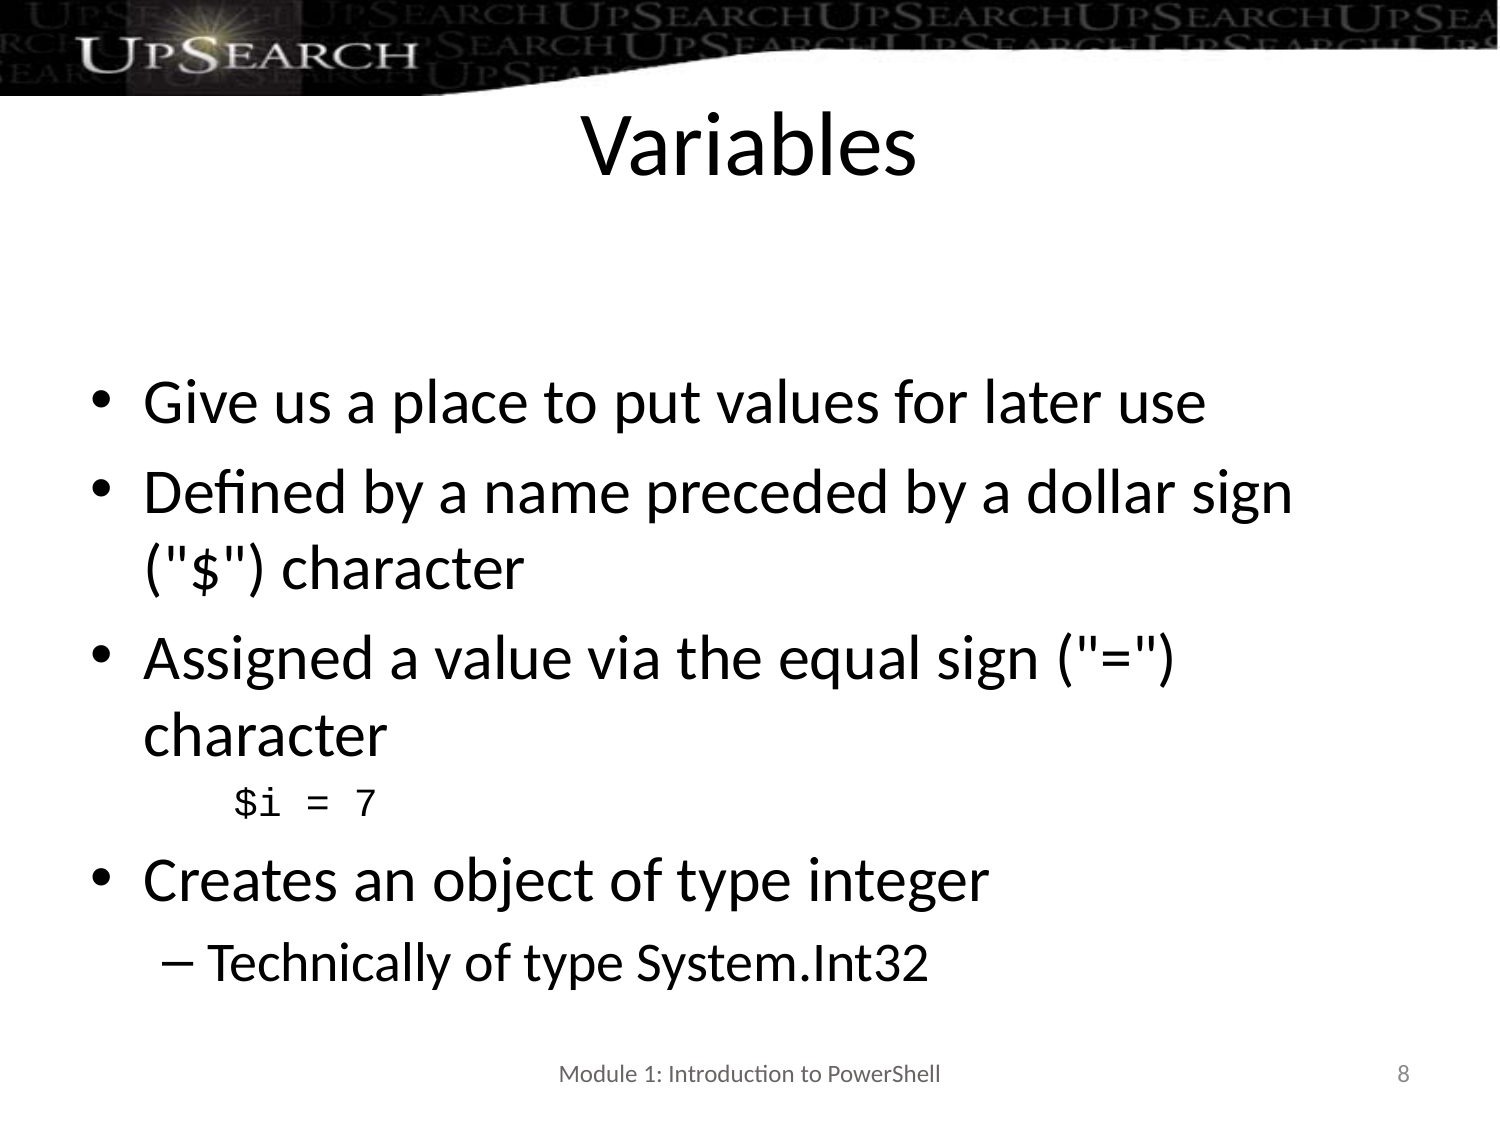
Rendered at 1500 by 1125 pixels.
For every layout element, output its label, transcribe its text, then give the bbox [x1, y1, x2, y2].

title Variables [75, 45, 1425, 233]
slide_number 8 [1074, 1042, 1425, 1103]
picture [0, 0, 1500, 96]
footer Module 1: Introduction to PowerShell [512, 1042, 988, 1103]
list Give us a place to put values for later use Defined by a name preceded by a dollar sign ("$") character Assigned a value via the equal sign ("=") character $i = 7 Creates an object of type integer Technically of type System.Int32 [75, 262, 1425, 1005]
